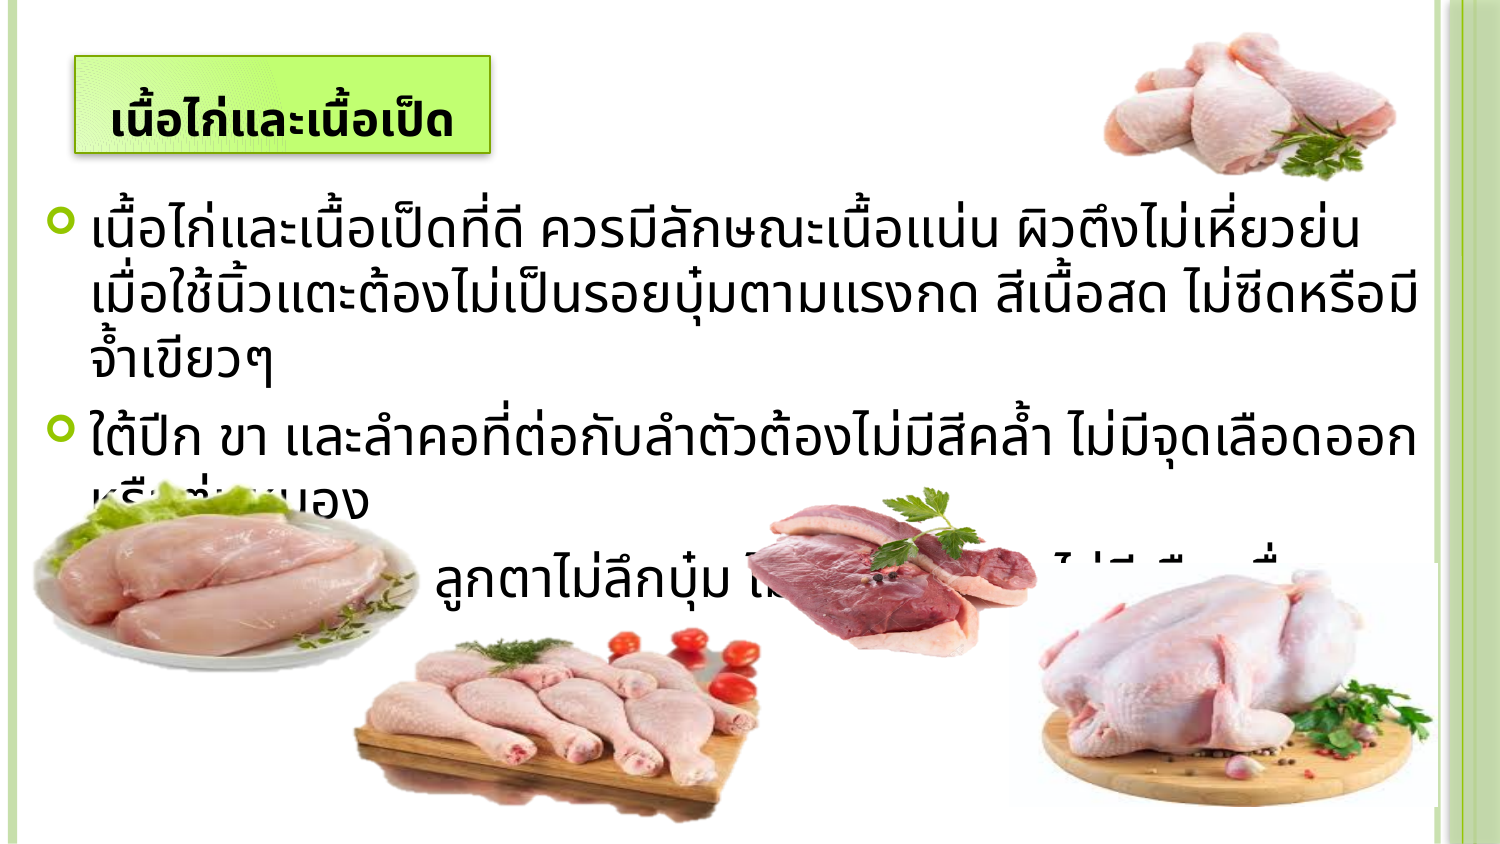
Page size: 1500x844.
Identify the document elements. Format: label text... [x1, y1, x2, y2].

title เนื้อไก่และเนื้อเป็ด [74, 55, 491, 154]
picture [0, 459, 1438, 844]
picture [1081, 0, 1411, 216]
list เนื้อไก่และเนื้อเป็ดที่ดี ควรมีลักษณะเนื้อแน่น ผิวตึงไม่เหี่ยวย่น เมื่อใช้นิ้วแตะต้องไม่เป็นรอยบุ๋มตามแรงกด สีเนื้อสด ไม่ซีดหรือมีจ้ำเขียวๆ ใต้ปีก ขา และลำคอที่ต่อกับลำตัวต้องไม่มีสีคล้ำ ไม่มีจุดเลือดออกหรือตุ่มหนอง ไม่มีแผลตามตัว ลูกตาไม่ลึกบุ๋ม ไม่มีกลิ่นเหม็น ไม่มีเมือกลื่น [29, 185, 1447, 786]
